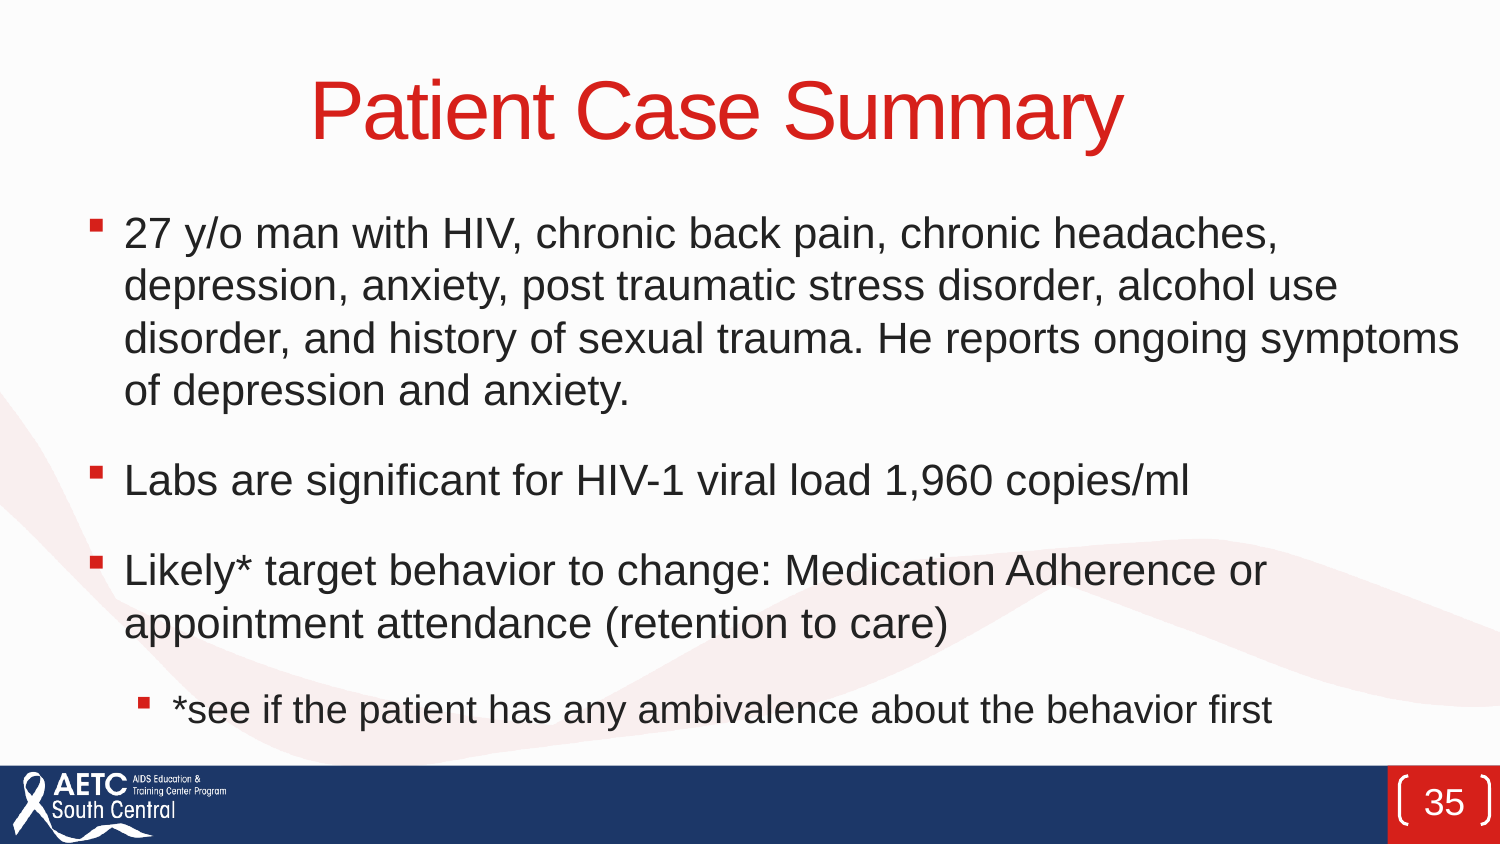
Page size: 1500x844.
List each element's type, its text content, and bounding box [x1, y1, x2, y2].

slide_number 35 [1397, 774, 1492, 827]
title Patient Case Summary [35, 35, 1400, 176]
list 27 y/o man with HIV, chronic back pain, chronic headaches, depression, anxiety, post traumatic stress disorder, alcohol use disorder, and history of sexual trauma. He reports ongoing symptoms of depression and anxiety. Labs are significant for HIV-1 viral load 1,960 copies/ml Likely* target behavior to change: Medication Adherence or appointment attendance (retention to care) *see if the patient has any ambivalence about the behavior first [52, 196, 1490, 735]
picture [12, 770, 227, 844]
